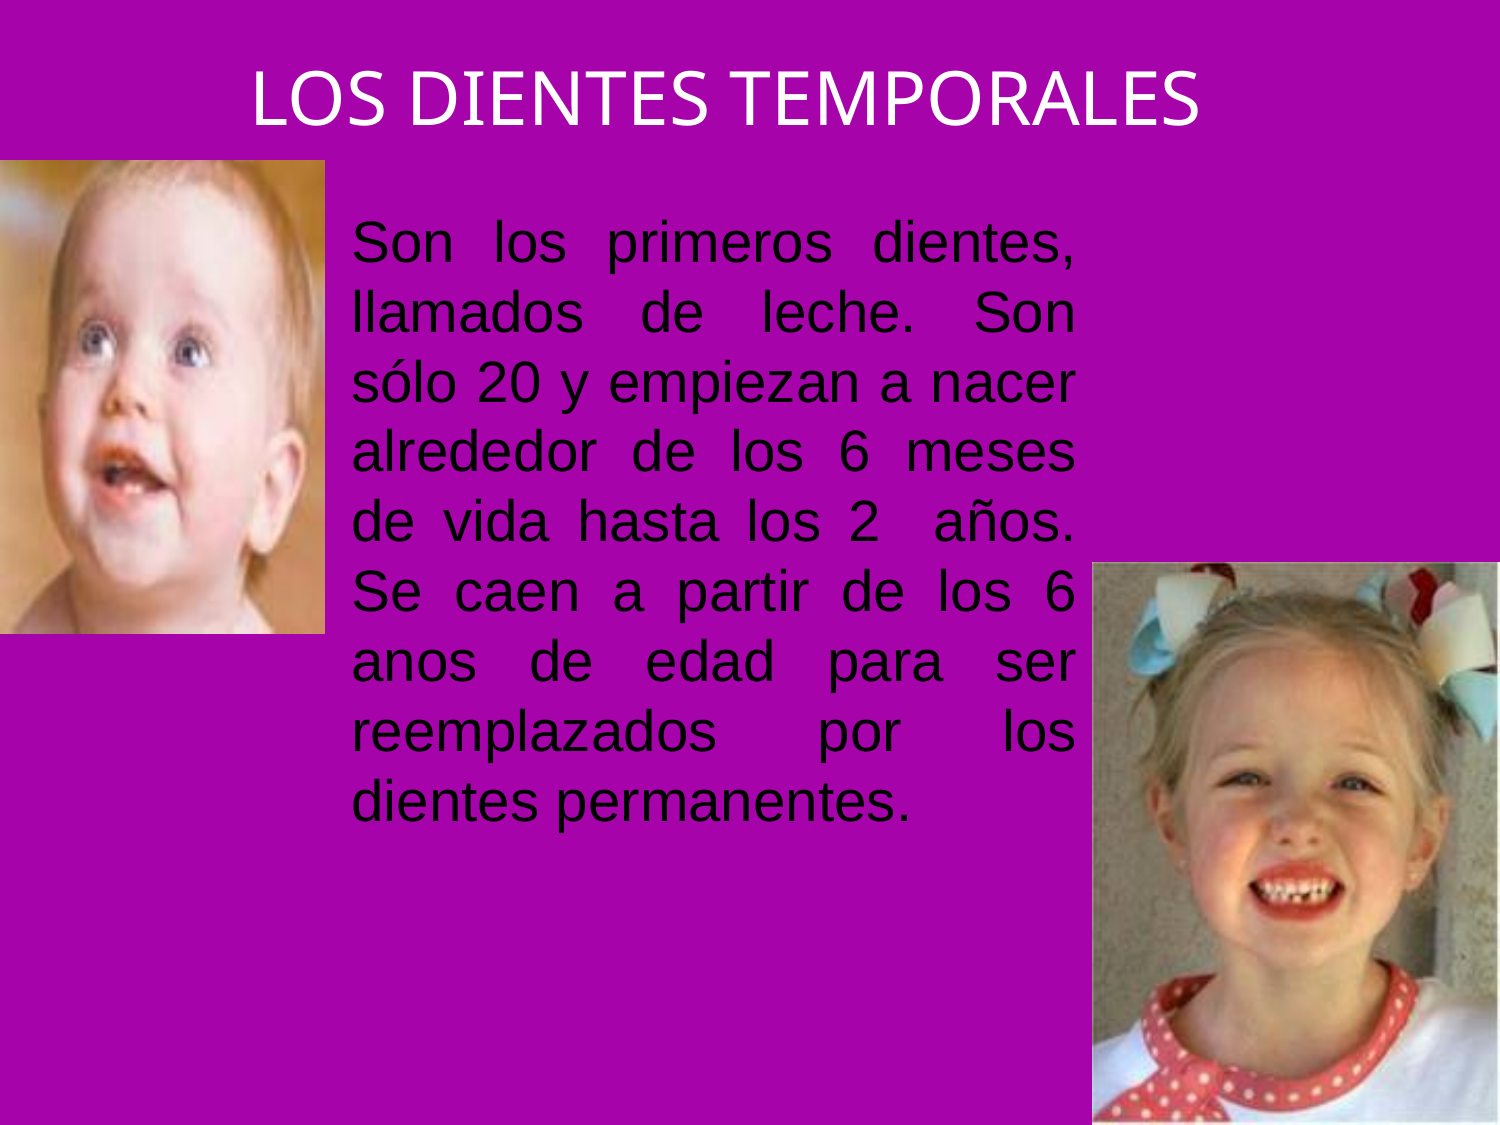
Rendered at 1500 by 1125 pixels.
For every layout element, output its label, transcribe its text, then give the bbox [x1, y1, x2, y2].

picture [1092, 562, 1500, 1125]
text_box Son los primeros dientes, llamados de leche. Son sólo 20 y empiezan a nacer alrededor de los 6 meses de vida hasta los 2 años. Se caen a partir de los 6 anos de edad para ser reemplazados por los dientes permanentes. [336, 196, 1093, 841]
picture [0, 160, 325, 634]
text_box LOS DIENTES TEMPORALES [230, 42, 1223, 148]
